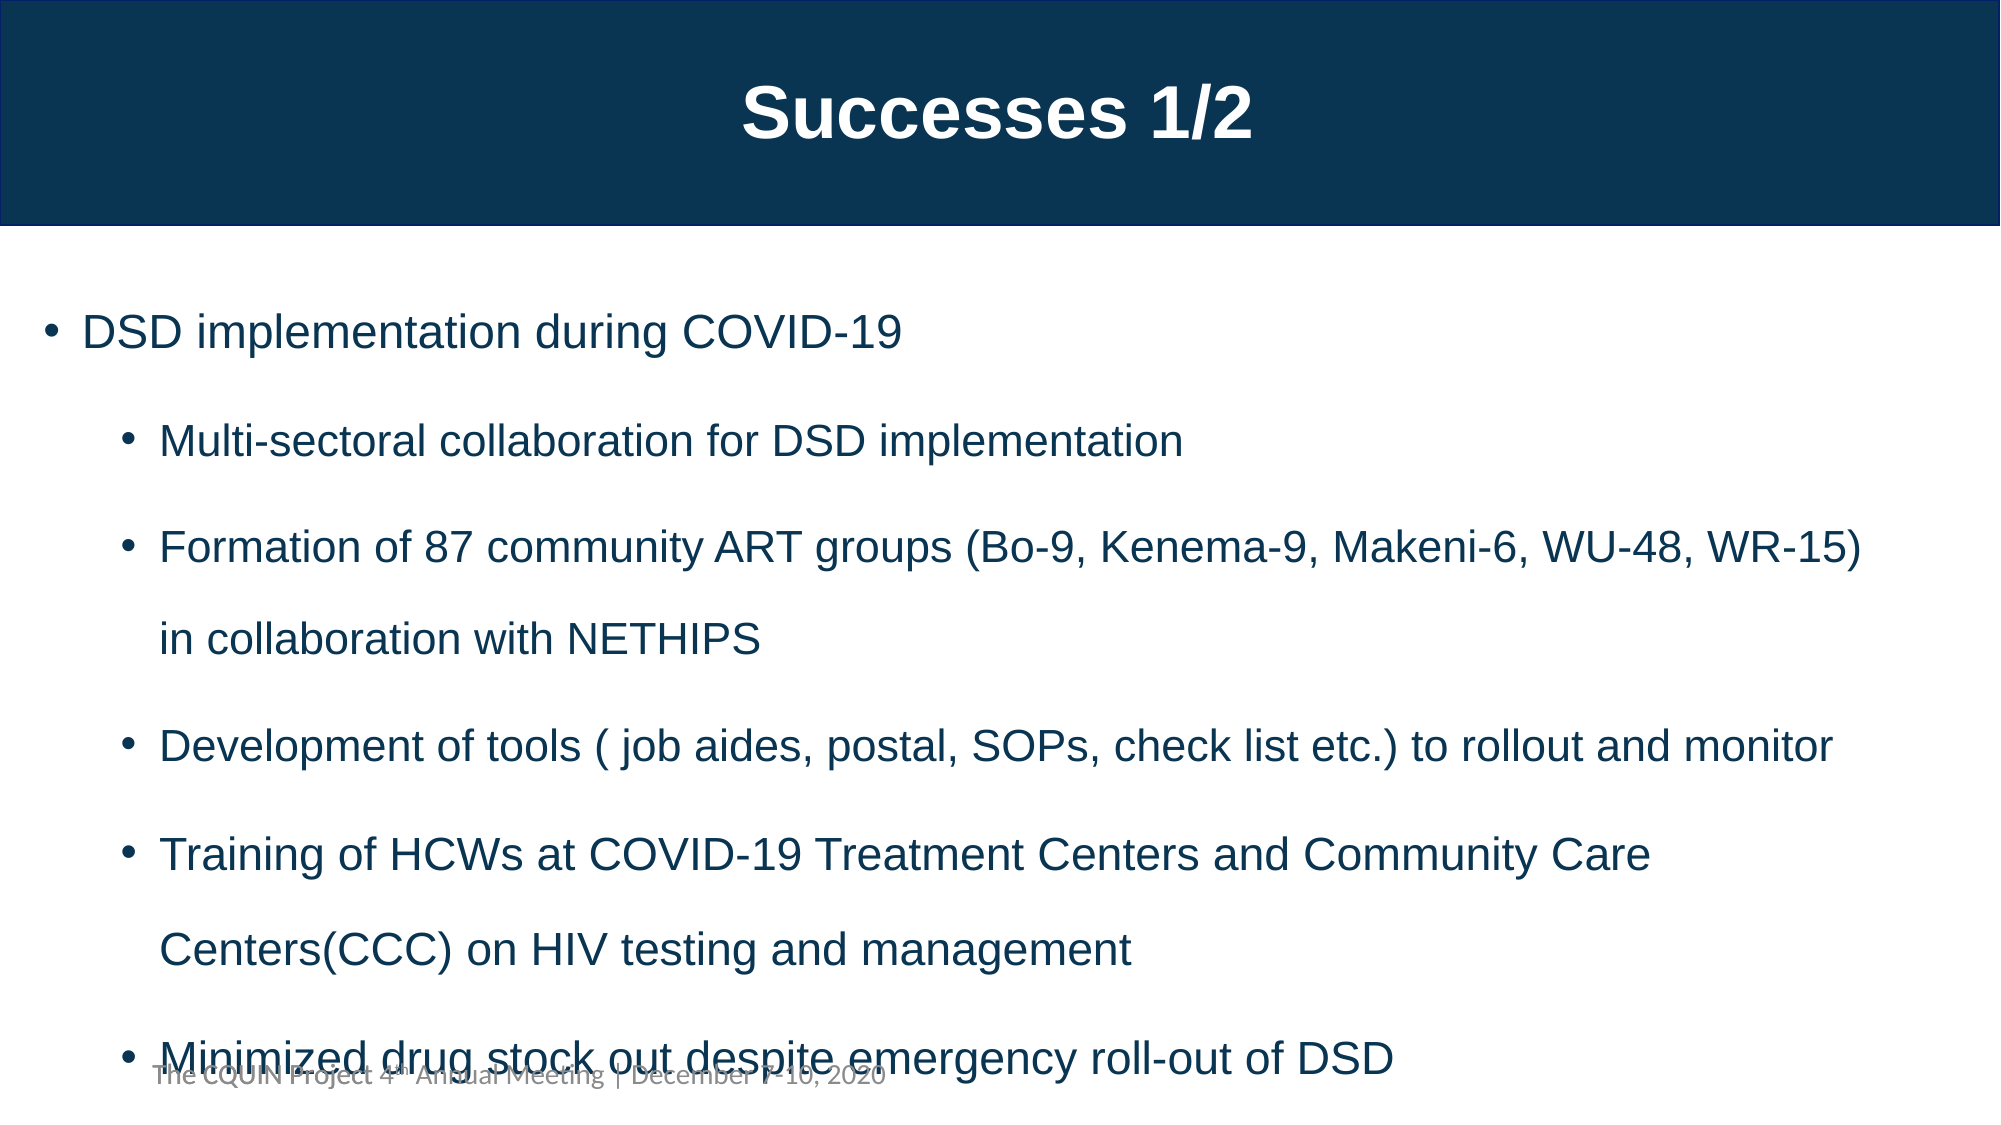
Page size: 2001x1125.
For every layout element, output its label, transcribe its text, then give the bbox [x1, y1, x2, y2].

list DSD implementation during COVID-19 Multi-sectoral collaboration for DSD implementation Formation of 87 community ART groups (Bo-9, Kenema-9, Makeni-6, WU-48, WR-15) in collaboration with NETHIPS Development of tools ( job aides, postal, SOPs, check list etc.) to rollout and monitor Training of HCWs at COVID-19 Treatment Centers and Community Care Centers(CCC) on HIV testing and management Minimized drug stock out despite emergency roll-out of DSD [28, 253, 1896, 1103]
text_box The CQUIN Project 4th Annual Meeting | December 7-10, 2020 [137, 1042, 1000, 1103]
title Successes 1/2 [135, 52, 1861, 178]
